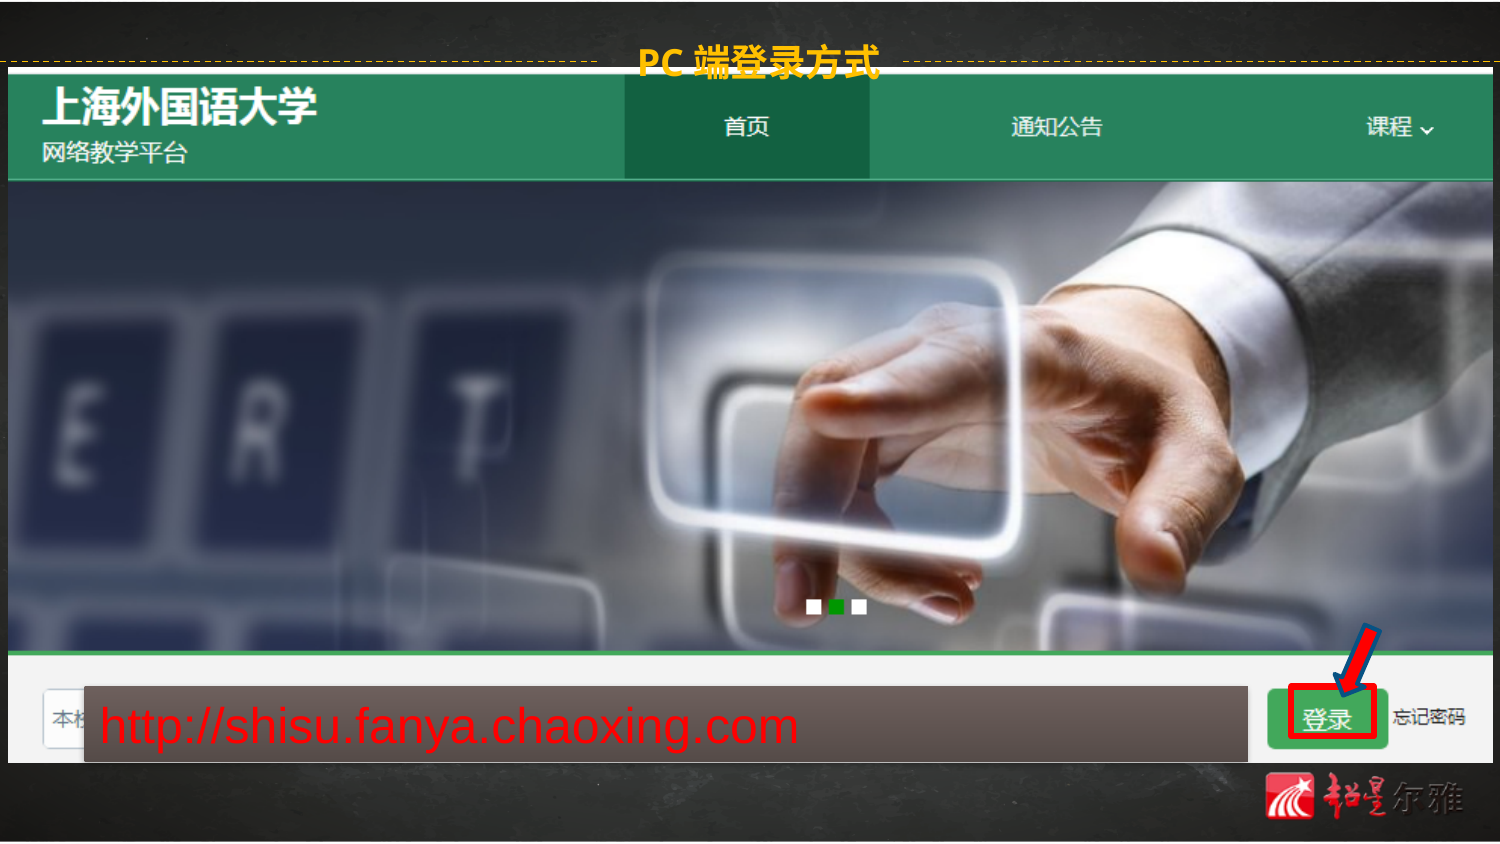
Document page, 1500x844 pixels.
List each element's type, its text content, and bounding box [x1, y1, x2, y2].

text_box PC端登录方式 [625, 33, 892, 65]
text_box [1290, 624, 1375, 737]
picture [0, 0, 1500, 844]
